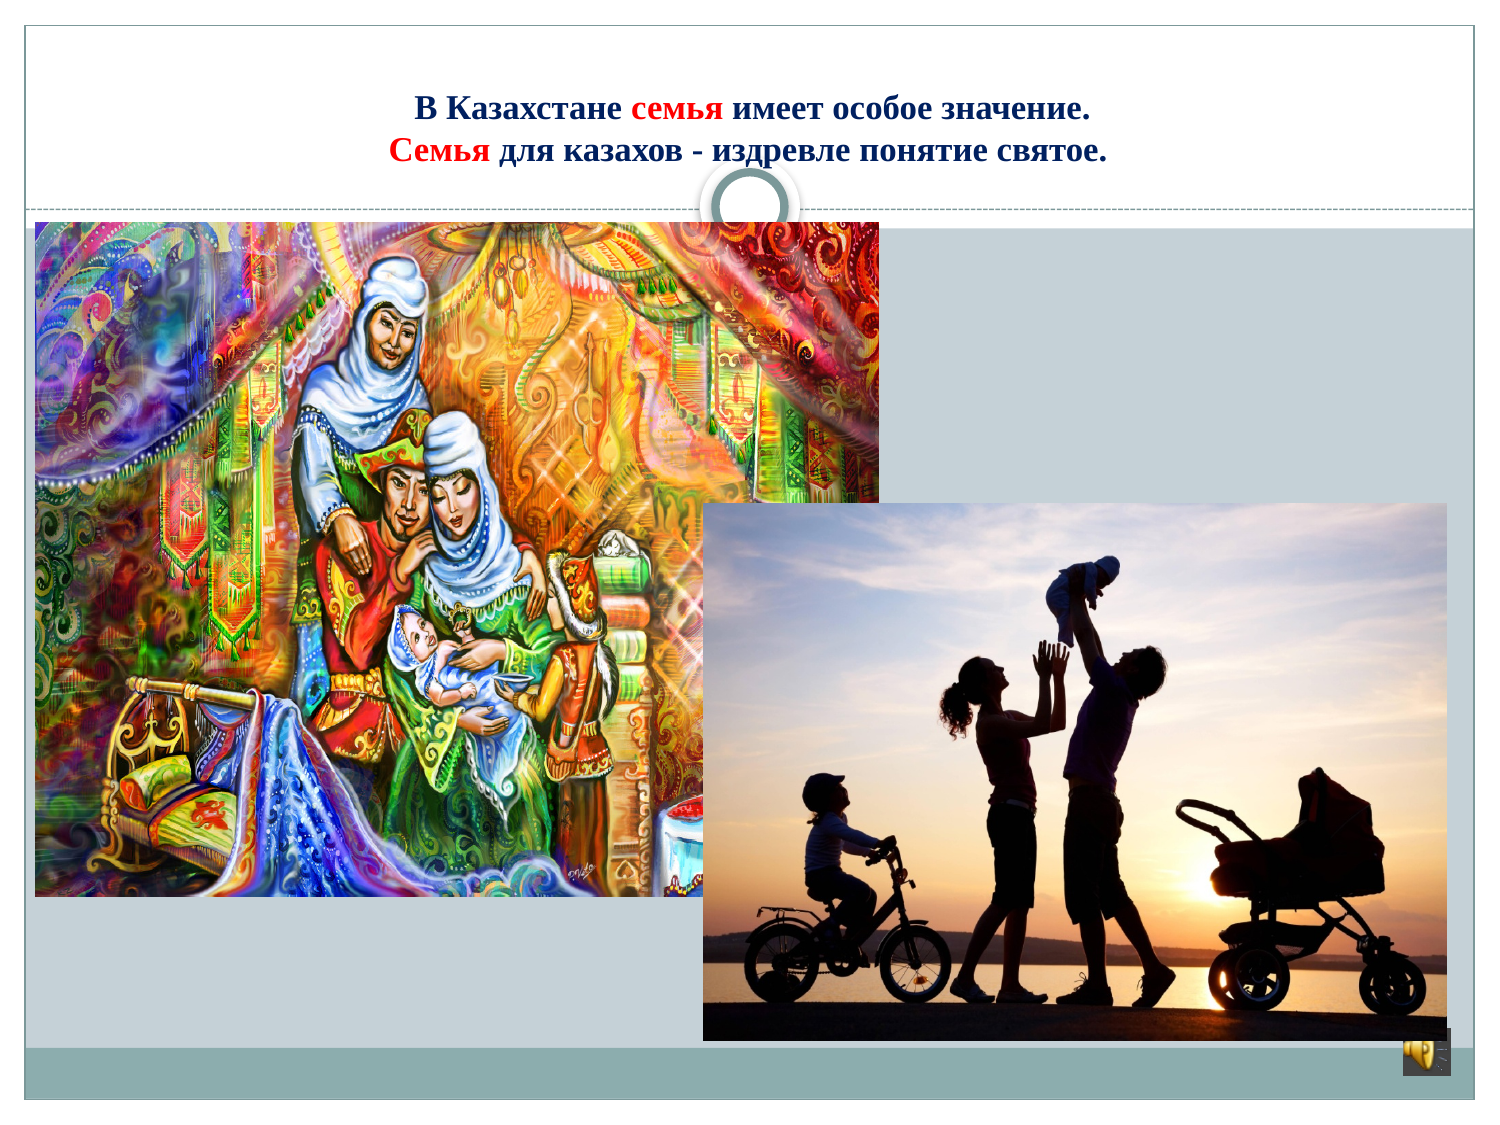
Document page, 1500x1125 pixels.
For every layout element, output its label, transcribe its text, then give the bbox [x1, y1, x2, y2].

title В Казахстане семья имеет особое значение. Семья для казахов - издревле понятие святое. [23, 35, 1483, 176]
picture [34, 222, 1453, 1078]
